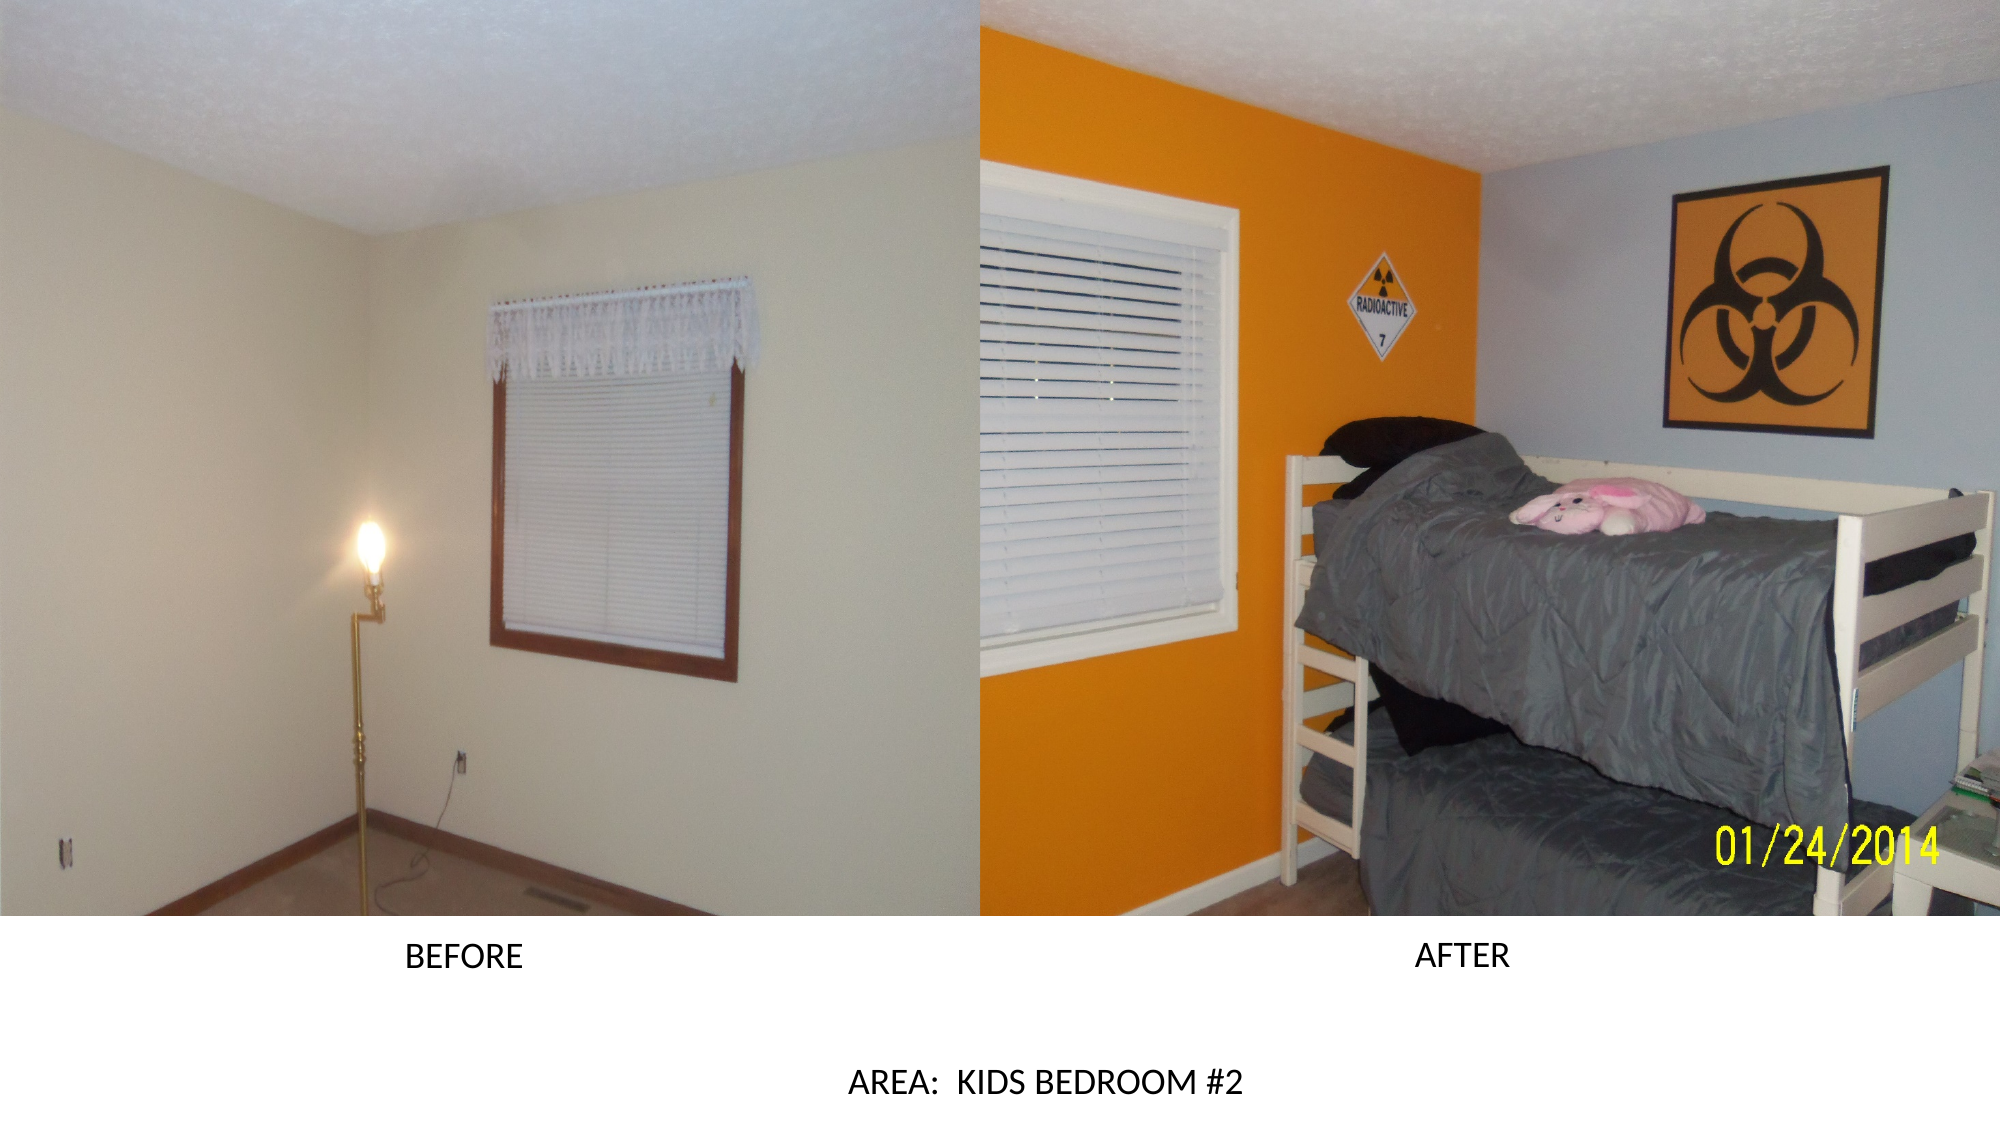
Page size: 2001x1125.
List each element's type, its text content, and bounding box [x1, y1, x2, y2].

text_box AFTER [1400, 922, 1526, 983]
text_box BEFORE [390, 923, 539, 984]
picture [0, 0, 2000, 916]
text_box AREA: KIDS BEDROOM #2 [833, 1049, 1259, 1110]
